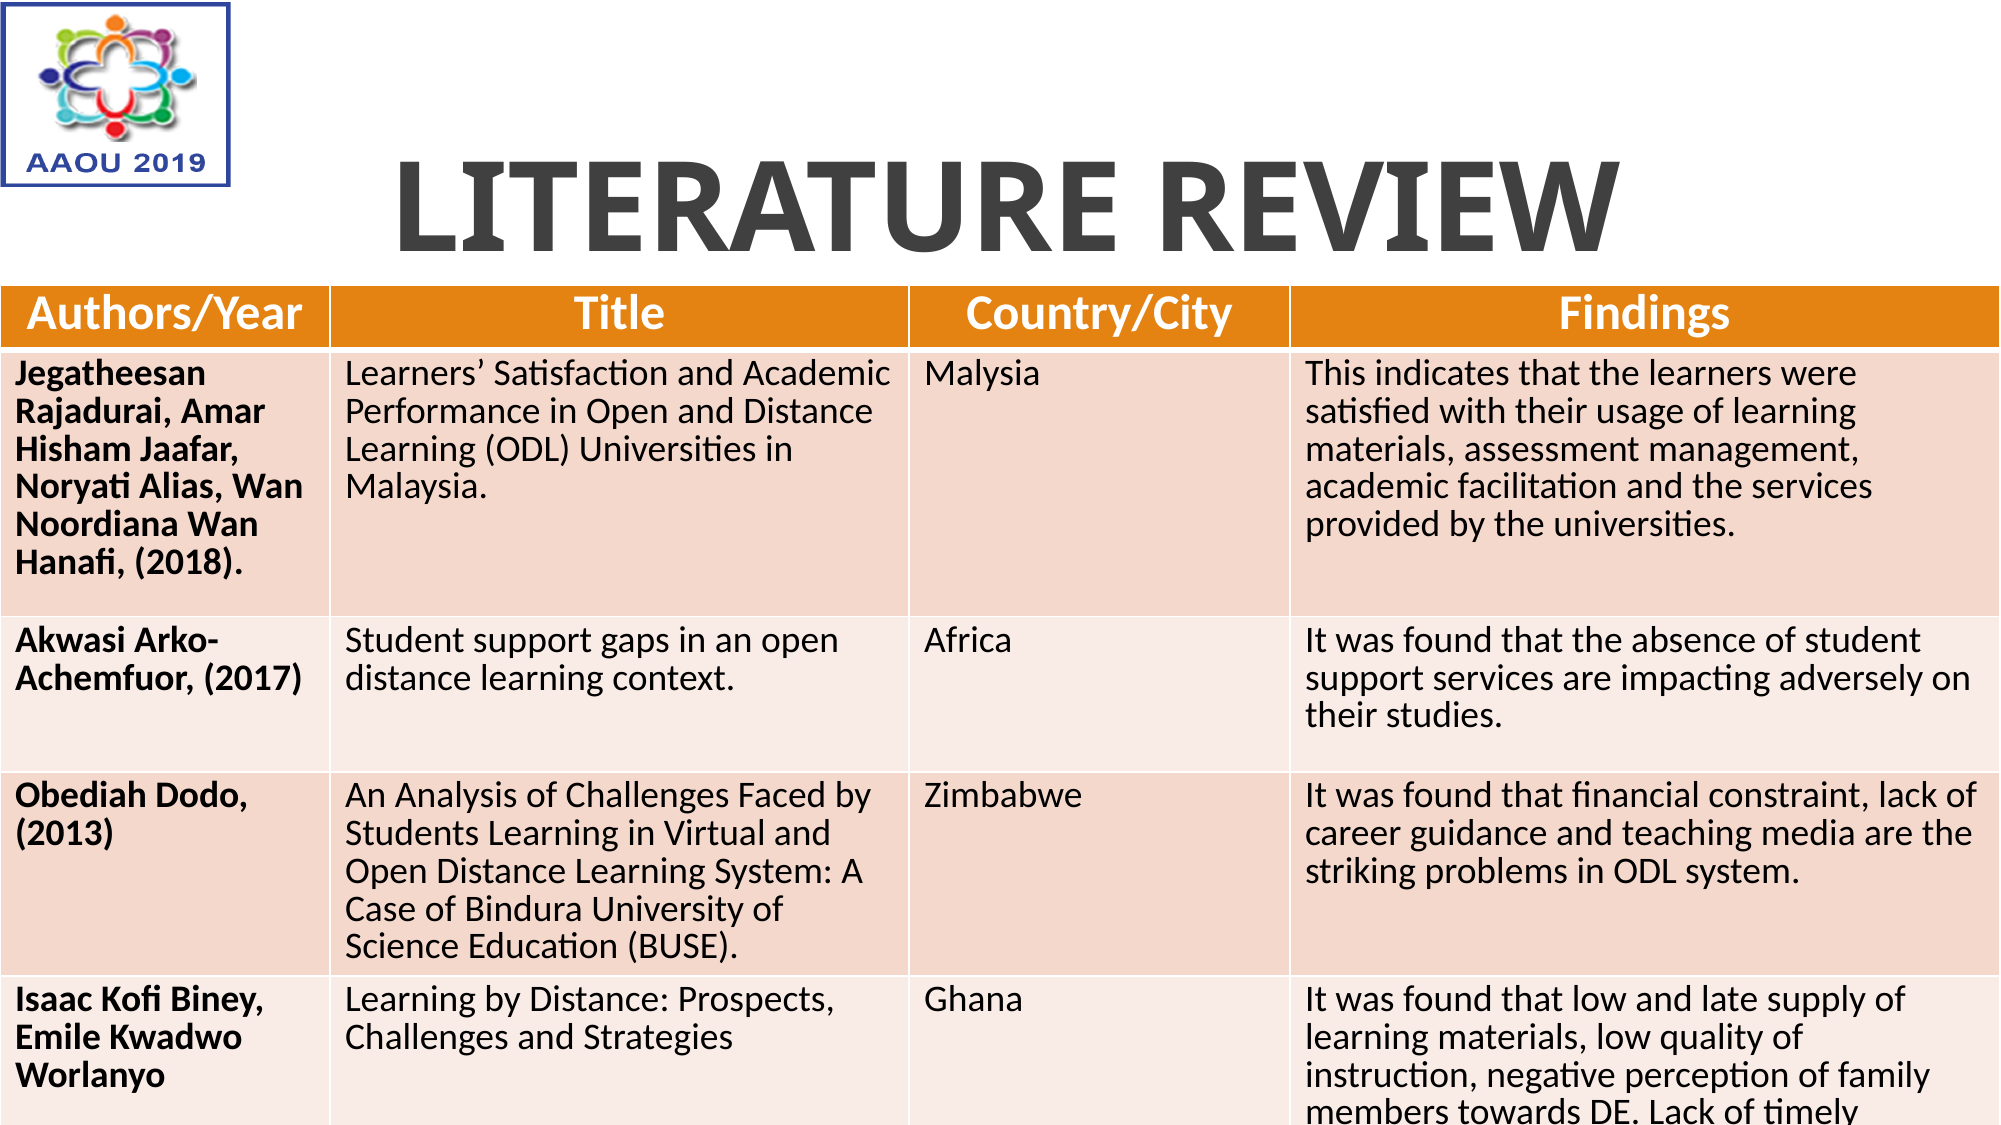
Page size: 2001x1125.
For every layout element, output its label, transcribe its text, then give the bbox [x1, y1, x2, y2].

title LITERATURE REVIEW [180, 47, 1830, 284]
table_cell It was found that financial constraint, lack of career guidance and teaching media are the striking problems in ODL system. [1291, 773, 1999, 975]
table_header Authors/Year [1, 286, 329, 347]
table_cell It was found that low and late supply of learning materials, low quality of instruction, negative perception of family members towards DE. Lack of timely feedback, lack of interaction among learners, and lack of support by the faculty were identified. [1291, 977, 1999, 1125]
table_cell Africa [910, 617, 1289, 771]
table_cell Malysia [910, 353, 1289, 616]
table_cell Jegatheesan Rajadurai, Amar Hisham Jaafar, Noryati Alias, Wan Noordiana Wan Hanafi, (2018). [1, 353, 329, 616]
table_header Title [331, 286, 908, 347]
table_cell Learning by Distance: Prospects, Challenges and Strategies [331, 977, 908, 1125]
table_cell Obediah Dodo, (2013) [1, 773, 329, 975]
table_cell Learners’ Satisfaction and Academic Performance in Open and Distance Learning (ODL) Universities in Malaysia. [331, 353, 908, 616]
table_cell Isaac Kofi Biney, Emile Kwadwo Worlanyo [1, 977, 329, 1125]
table_cell Student support gaps in an open distance learning context. [331, 617, 908, 771]
table_cell This indicates that the learners were satisfied with their usage of learning materials, assessment management, academic facilitation and the services provided by the universities. [1291, 353, 1999, 616]
table_header Findings [1291, 286, 1999, 347]
table_cell Akwasi Arko-Achemfuor, (2017) [1, 617, 329, 771]
table_cell It was found that the absence of student support services are impacting adversely on their studies. [1291, 617, 1999, 771]
table_cell An Analysis of Challenges Faced by Students Learning in Virtual and Open Distance Learning System: A Case of Bindura University of Science Education (BUSE). [331, 773, 908, 975]
table_cell Zimbabwe [910, 773, 1289, 975]
picture [0, 0, 232, 188]
table_header Country/City [910, 286, 1289, 347]
table_cell Ghana [910, 977, 1289, 1125]
